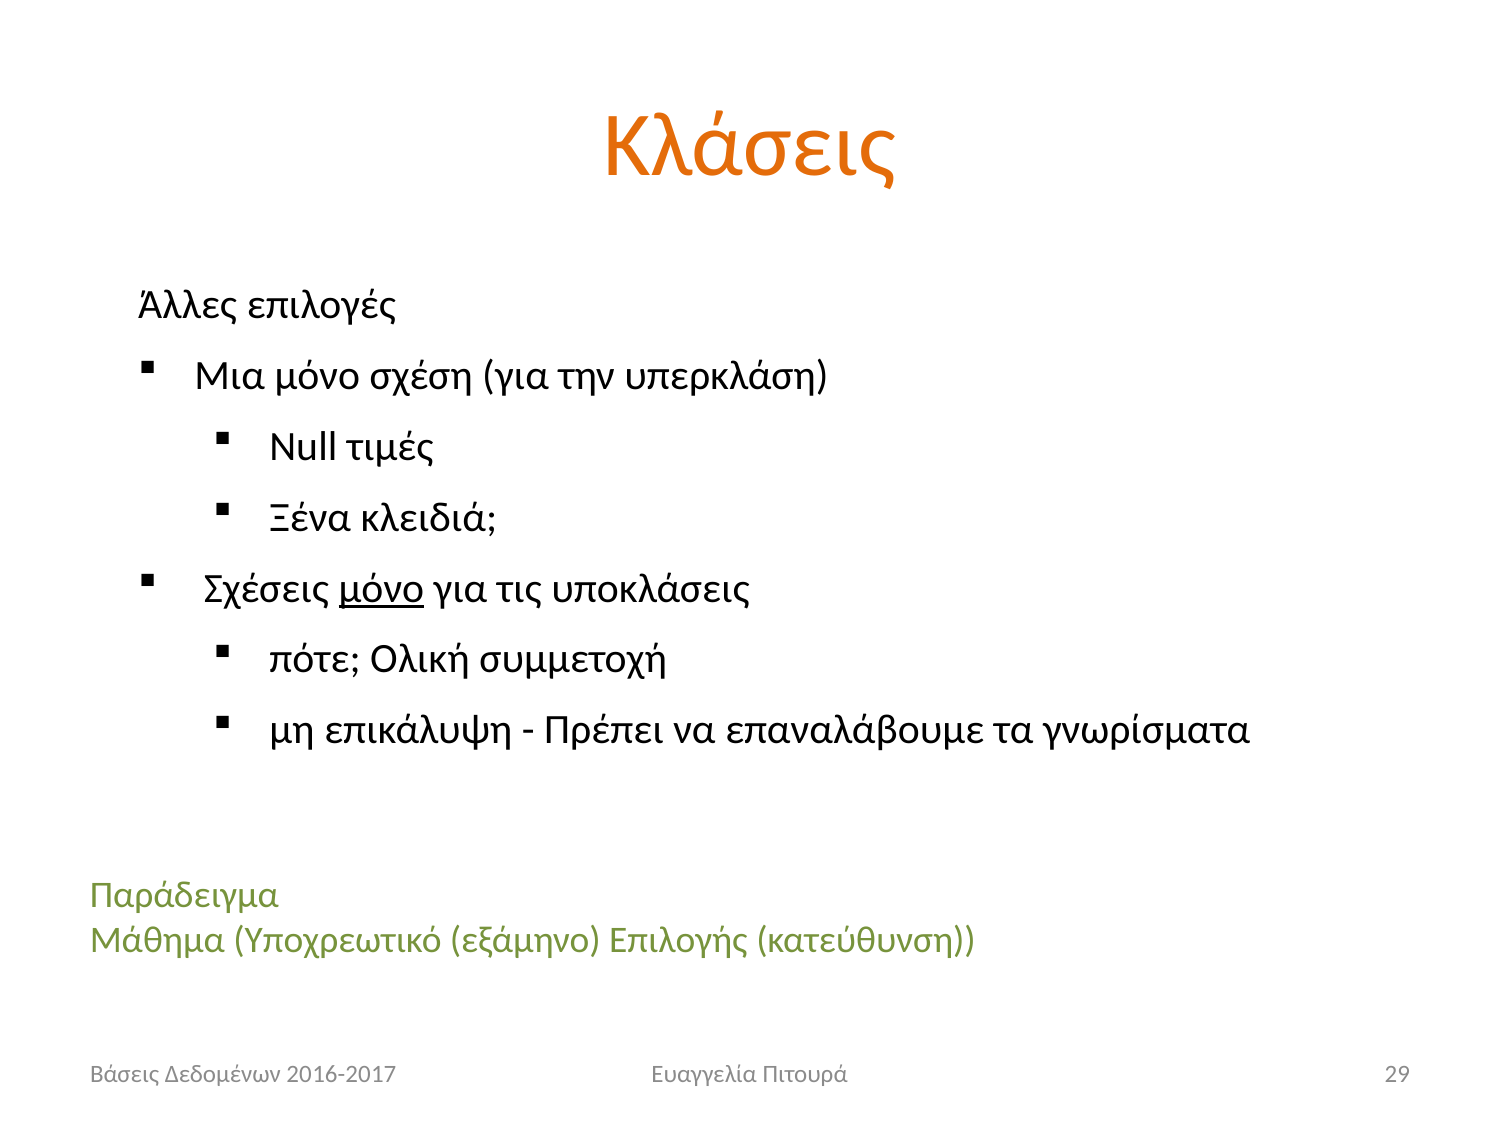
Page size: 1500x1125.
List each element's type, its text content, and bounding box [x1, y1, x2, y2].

text_box Παράδειγμα Μάθημα (Υποχρεωτικό (εξάμηνο) Επιλογής (κατεύθυνση)) [74, 863, 1137, 968]
title Κλάσεις [75, 45, 1425, 233]
text_box Άλλες επιλογές Μια μόνο σχέση (για την υπερκλάση) Null τιμές Ξένα κλειδιά; Σχέσεις μόνο για τις υποκλάσεις πότε; Ολική συμμετοχή μη επικάλυψη - Πρέπει να επαναλάβουμε τα γνωρίσματα [123, 269, 1500, 760]
slide_number 29 [1074, 1042, 1425, 1103]
slide_number Βάσεις Δεδομένων 2016-2017 [75, 1042, 425, 1103]
footer Ευαγγελία Πιτουρά [512, 1042, 988, 1103]
